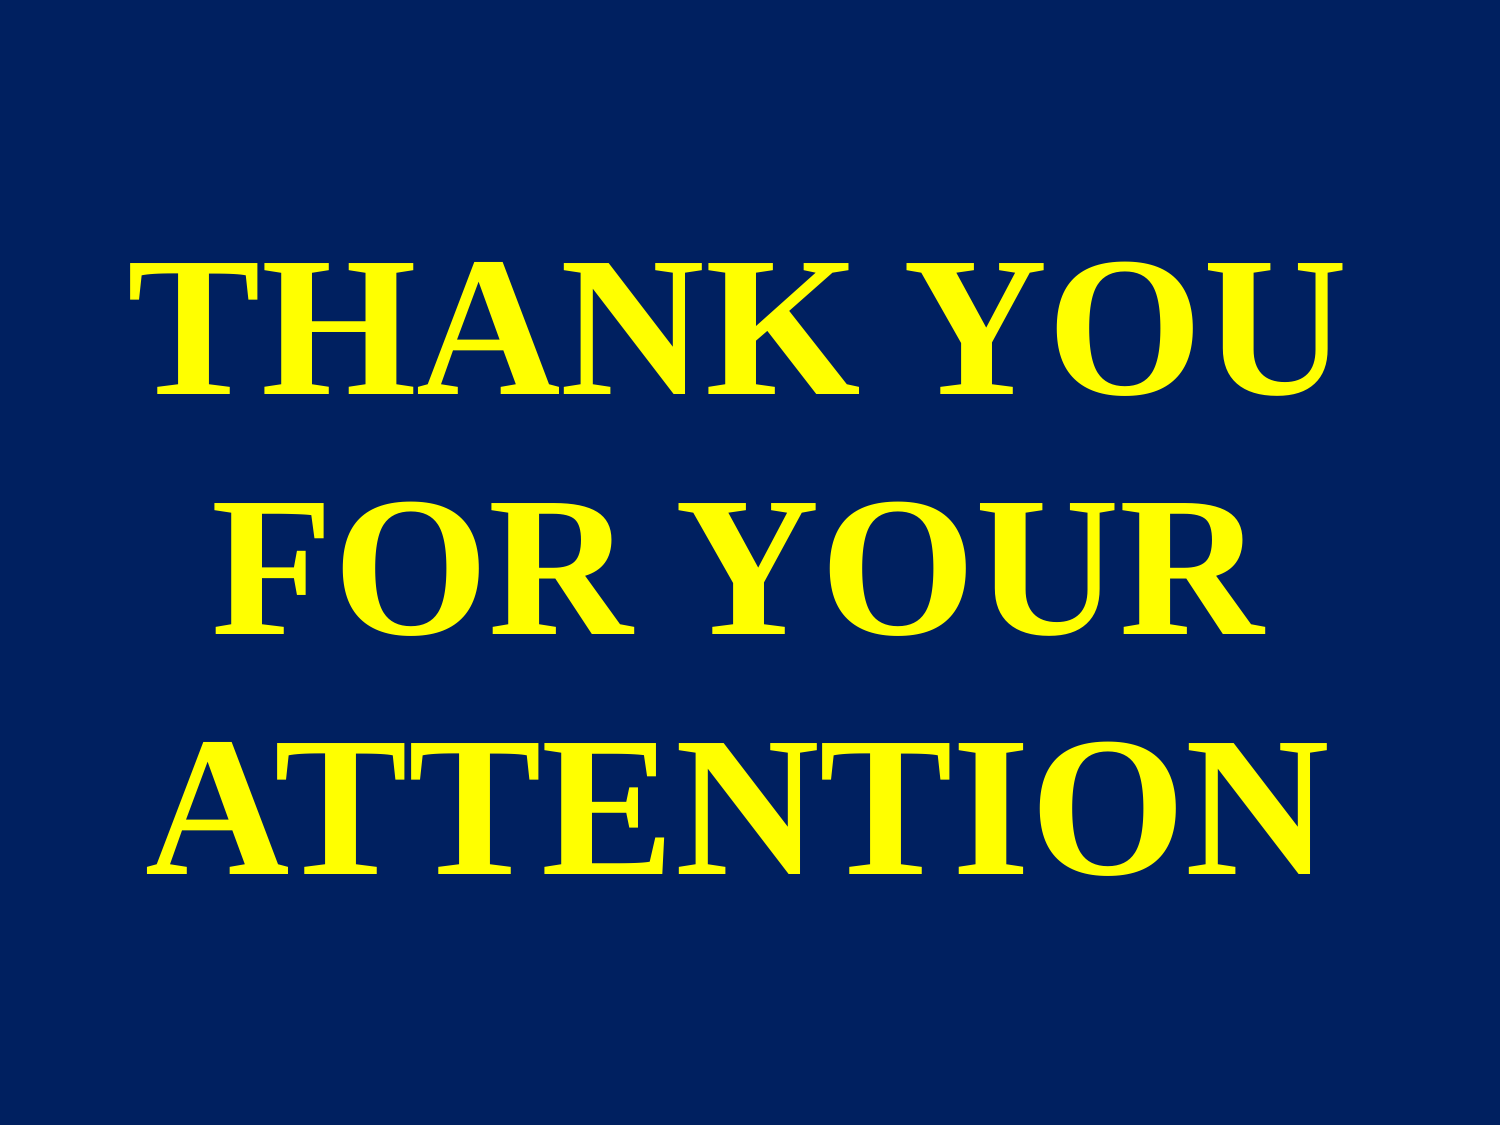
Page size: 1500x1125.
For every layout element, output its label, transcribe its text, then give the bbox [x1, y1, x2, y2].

text_box THANK YOU FOR YOUR ATTENTION [93, 187, 1383, 923]
